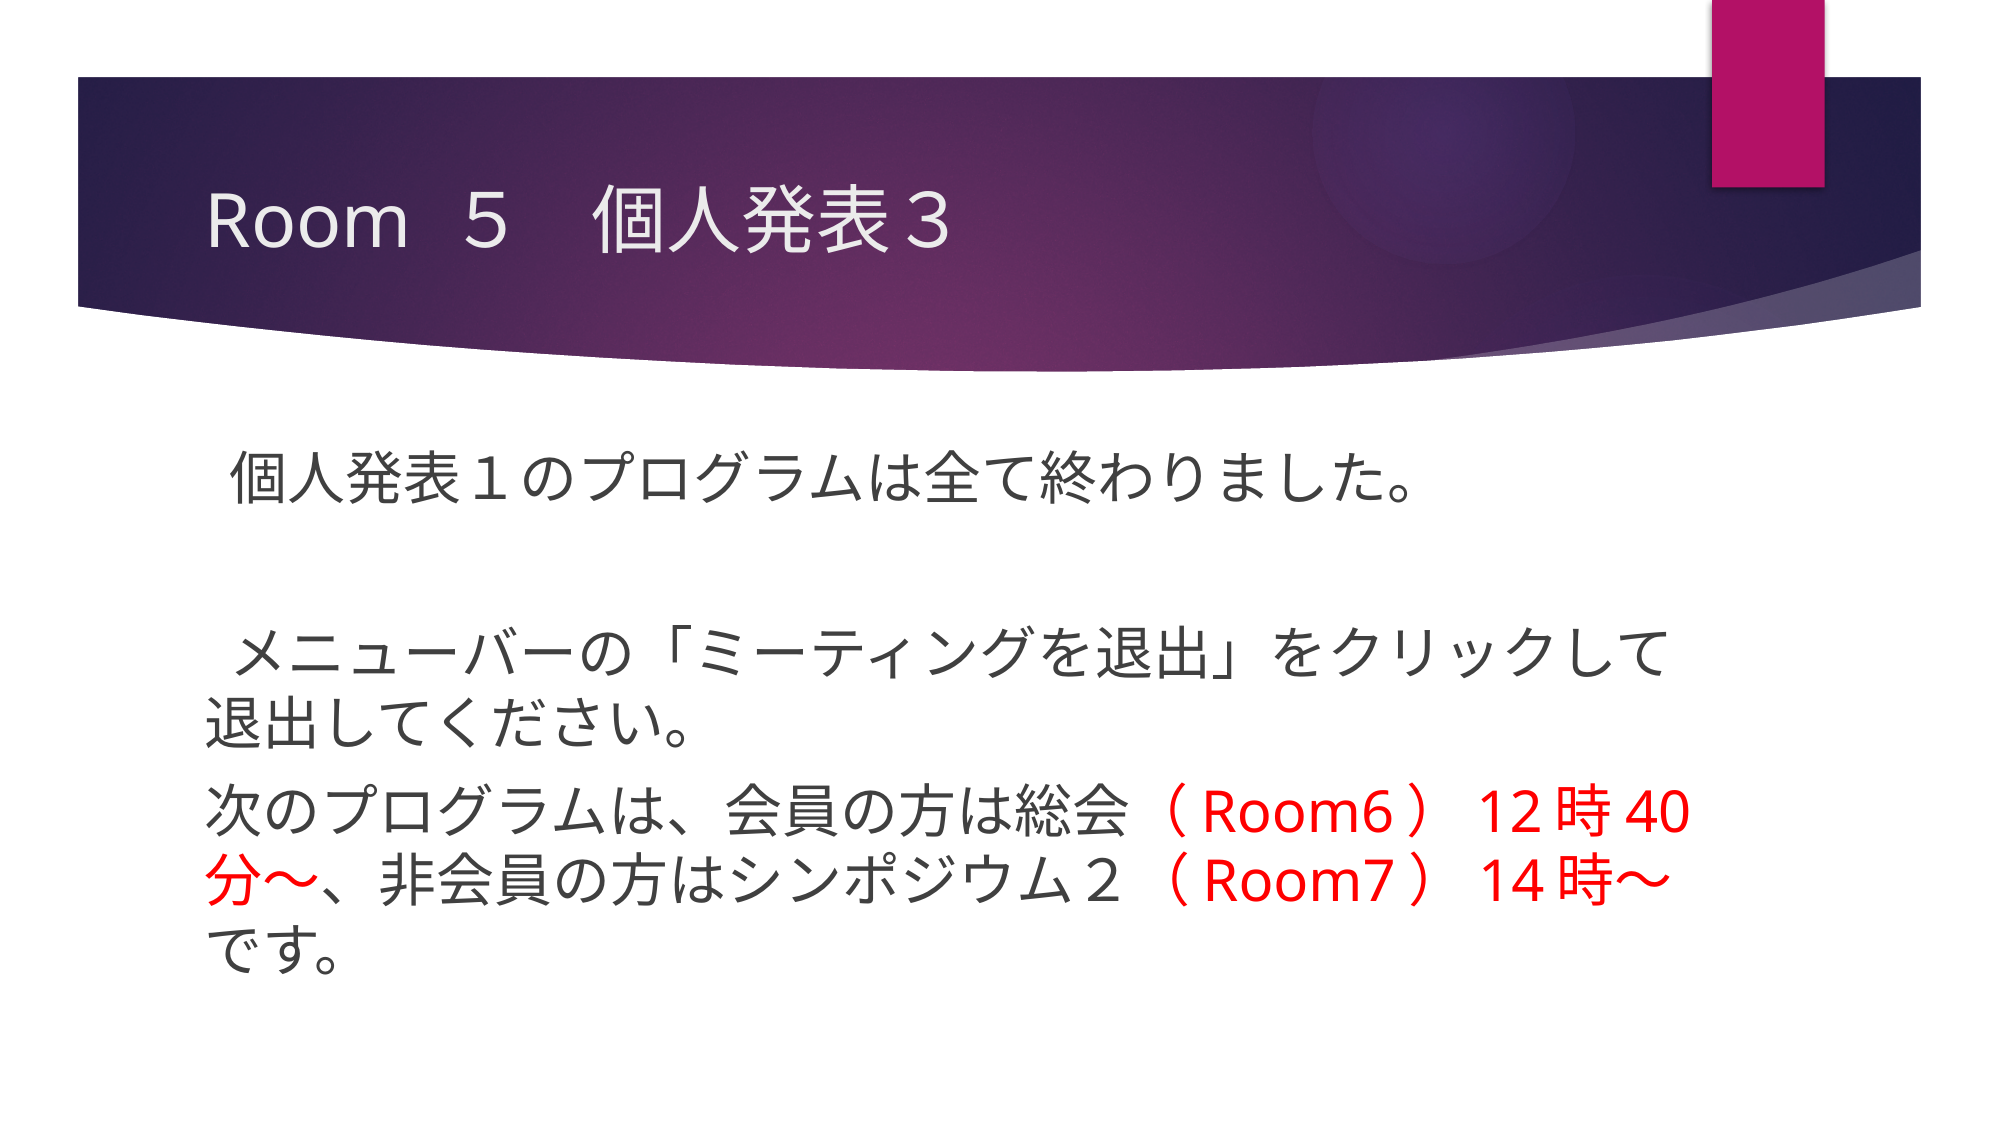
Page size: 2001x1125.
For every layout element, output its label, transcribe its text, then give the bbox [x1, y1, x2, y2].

title Room ５ 個人発表３ [189, 159, 1627, 276]
list 個人発表１のプログラムは全て終わりました。 メニューバーの「ミーティングを退出」をクリックして退出してください。 次のプログラムは、会員の方は総会（Room6）12時40分～、非会員の方はシンポジウム２（Room7）14時～です。 [189, 433, 1724, 994]
